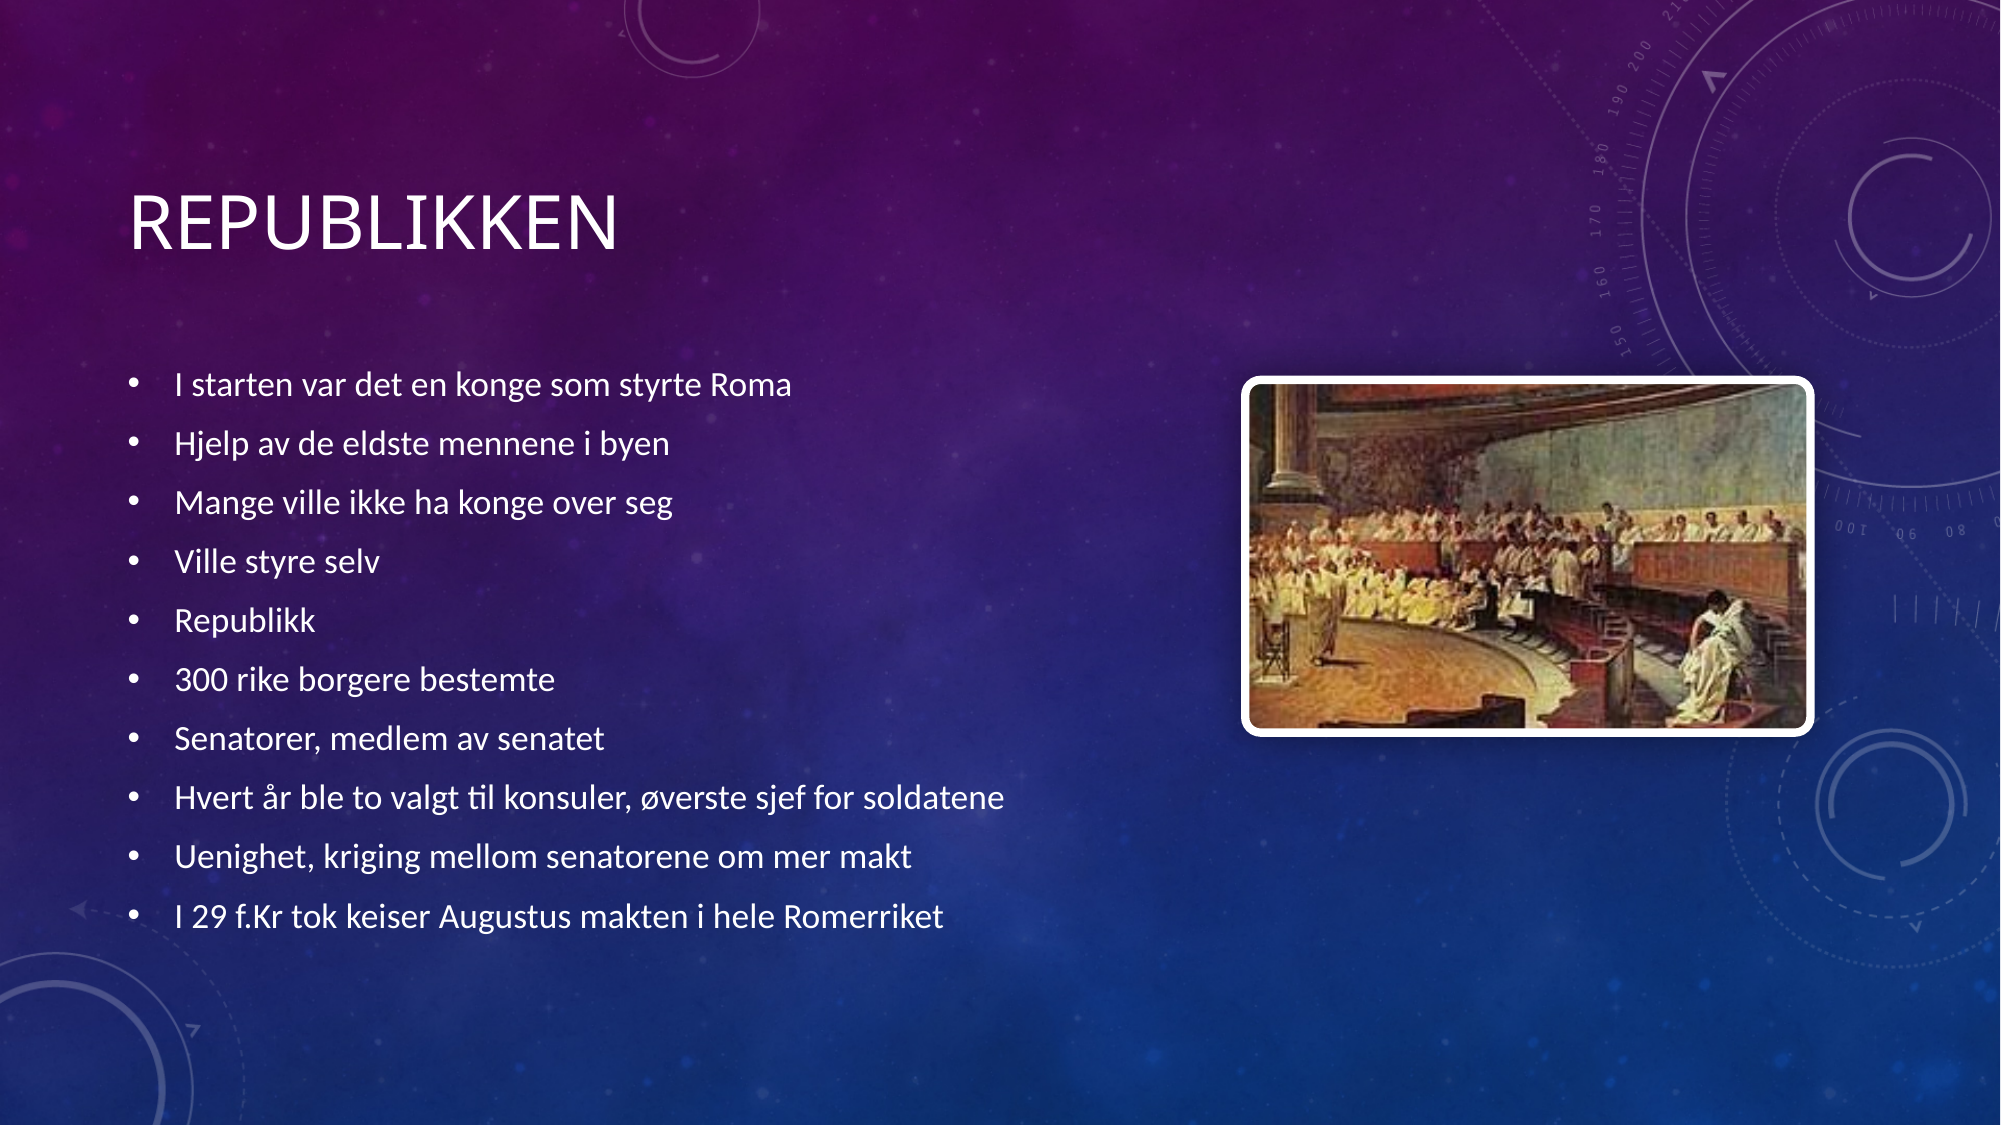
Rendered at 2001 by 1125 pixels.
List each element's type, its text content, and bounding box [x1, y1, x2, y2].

title REPUBLIKKEN [112, 99, 1144, 339]
picture [0, 0, 2001, 1125]
list I starten var det en konge som styrte Roma Hjelp av de eldste mennene i byen Mange ville ikke ha konge over seg Ville styre selv Republikk 300 rike borgere bestemte Senatorer, medlem av senatet Hvert år ble to valgt til konsuler, øverste sjef for soldatene Uenighet, kriging mellom senatorene om mer makt I 29 f.Kr tok keiser Augustus makten i hele Romerriket [112, 351, 1144, 950]
